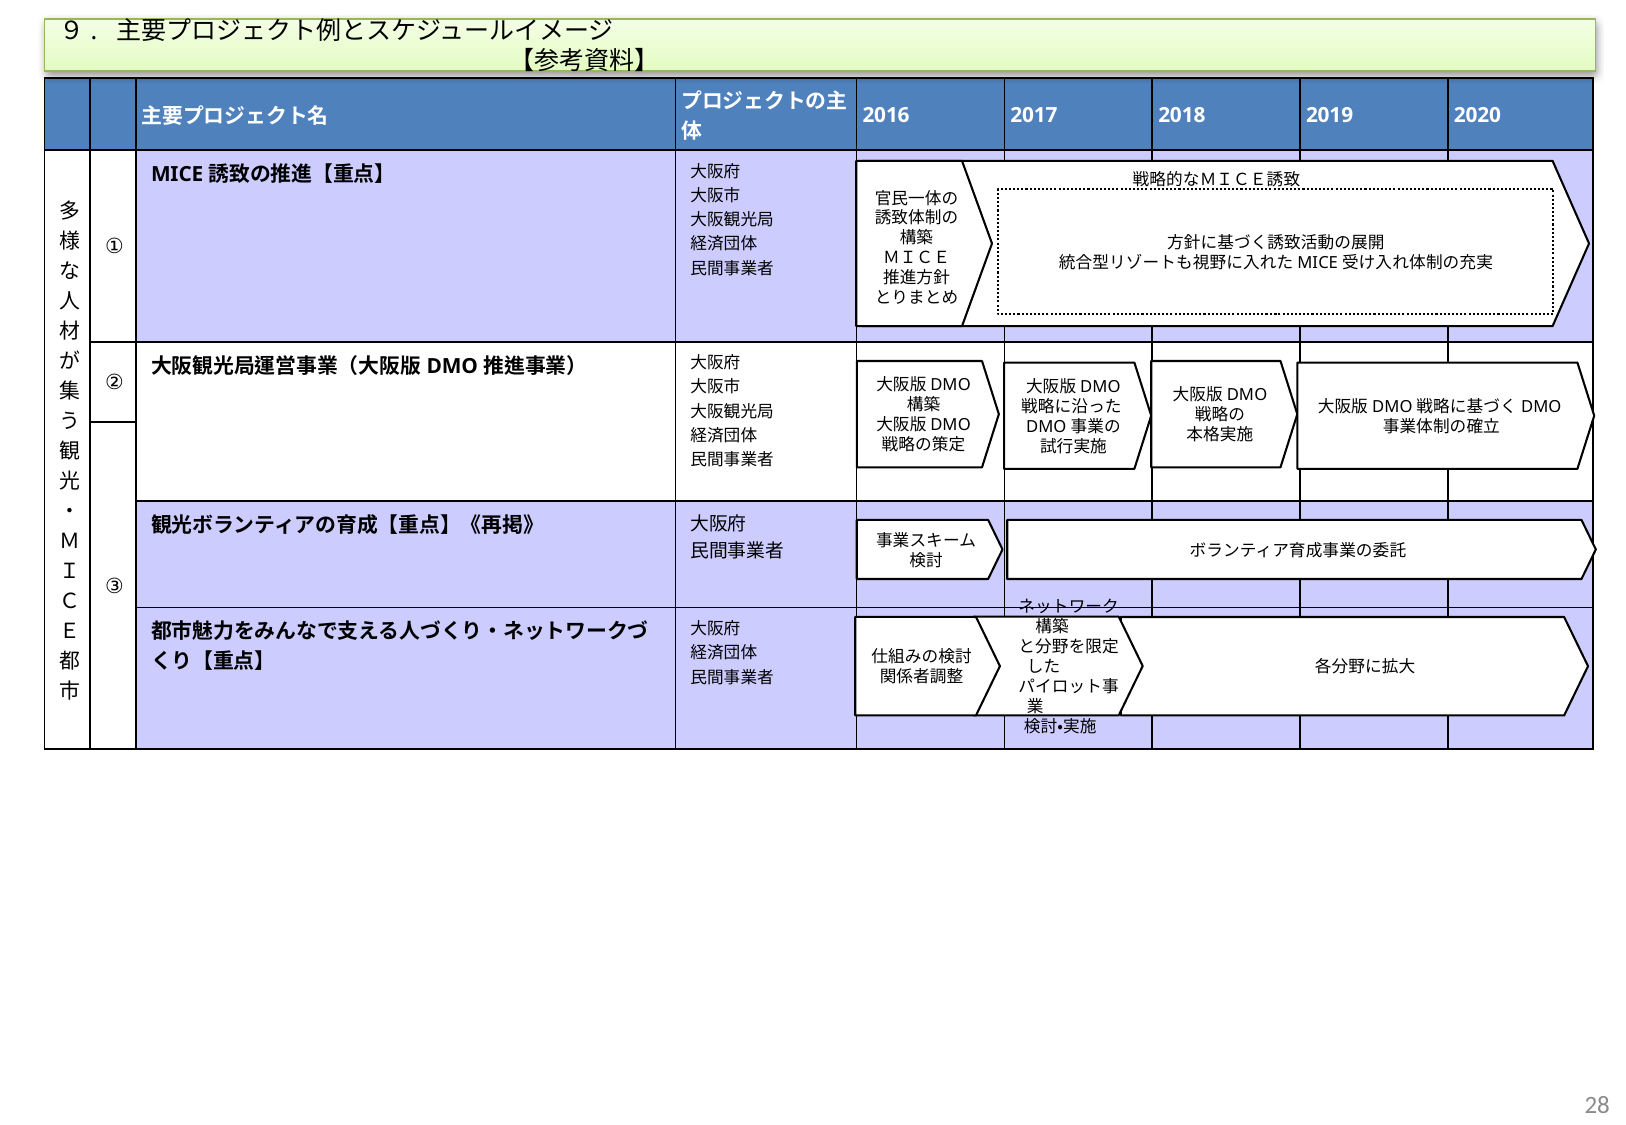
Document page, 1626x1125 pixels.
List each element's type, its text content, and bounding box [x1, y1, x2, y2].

table_header プロジェクトの主体 [676, 83, 856, 149]
table_cell [1153, 608, 1299, 614]
table_header 2020 [1449, 83, 1592, 149]
text_box 大阪版DMO戦略に基づくDMO事業体制の確立 [1295, 360, 1597, 471]
text_box 大阪版DMO 構築 大阪版DMO 戦略の策定 [854, 358, 1001, 470]
table_cell [1449, 433, 1592, 500]
table_cell [1005, 151, 1151, 158]
text_box 戦略的なＭＩＣＥ誘致 [963, 158, 1591, 329]
table_cell [1449, 502, 1592, 534]
text_box 官民一体の誘致体制の構築 ＭＩＣＥ 推進方針 とりまとめ [854, 158, 994, 329]
table_cell [1301, 343, 1447, 360]
table_cell [1005, 718, 1151, 748]
table_header [91, 83, 135, 149]
table_header 2016 [857, 83, 1004, 149]
table_cell [1005, 433, 1151, 500]
table_cell [1301, 471, 1447, 500]
table_cell [1301, 151, 1447, 158]
table_cell [1153, 582, 1299, 607]
table_cell ② [91, 343, 135, 421]
text_box ボランティア育成事業の委託 [1005, 517, 1598, 582]
table_cell [1301, 502, 1447, 517]
table_cell 大阪府 民間事業者 [676, 502, 856, 607]
text_box 大阪版DMO 戦略に沿ったDMO事業の 試行実施 [1001, 360, 1149, 471]
table_cell [1301, 718, 1447, 748]
table_cell [1153, 718, 1299, 748]
table_cell 観光ボランティアの育成【重点】《再掲》 [137, 502, 675, 607]
text_box 大阪版DMO 戦略の 本格実施 [1149, 358, 1295, 470]
text_box 各分野に拡大 [1120, 614, 1590, 718]
table_cell [857, 608, 1004, 614]
table_cell 大阪観光局運営事業（大阪版DMO推進事業） [137, 343, 675, 500]
table_header 主要プロジェクト名 [137, 83, 675, 149]
table_cell [1005, 502, 1151, 518]
table_cell [1153, 343, 1299, 396]
table_cell 大阪府 大阪市 大阪観光局 経済団体 民間事業者 [676, 151, 856, 341]
table_cell [1005, 608, 1151, 614]
table_cell [1301, 582, 1447, 607]
text_box 仕組みの検討 関係者調整 [853, 614, 1002, 718]
table_cell [1449, 565, 1592, 607]
table_cell MICE誘致の推進【重点】 [137, 151, 675, 341]
table_cell [1153, 151, 1299, 158]
table_cell [1153, 432, 1299, 500]
table_cell [1153, 502, 1299, 517]
table_cell 大阪府 大阪市 大阪観光局 経済団体 民間事業者 [676, 343, 856, 500]
table_header 2017 [1005, 83, 1151, 149]
table_cell 都市魅力をみんなで支える人づくり・ネットワークづくり【重点】 [137, 608, 675, 748]
text_box 事業スキーム 検討 [854, 517, 1005, 582]
table_cell [1005, 343, 1151, 398]
text_box ９. 主要プロジェクト例とスケジュールイメージ 【参考資料】 [44, 18, 1596, 72]
table_cell ③ [91, 423, 135, 748]
table_cell [1449, 608, 1592, 748]
table_header 2019 [1301, 83, 1447, 149]
table_cell [857, 343, 1004, 410]
table_cell [1153, 329, 1299, 341]
table_cell [1005, 581, 1151, 607]
table_header [45, 81, 89, 149]
table_cell ① [91, 151, 135, 341]
table_cell [1449, 343, 1592, 398]
slide_number 27 [1245, 1082, 1625, 1125]
table_cell [1005, 329, 1151, 341]
table_cell [1449, 151, 1592, 341]
text_box 方針に基づく誘致活動の展開 統合型リゾートも視野に入れたMICE受け入れ体制の充実 [996, 187, 1555, 316]
table_cell [857, 718, 1004, 748]
table_cell [857, 329, 1004, 341]
table_cell 多様な人材が集う観光・ＭＩＣＥ都市 [45, 151, 89, 748]
table_cell [857, 554, 1004, 607]
text_box ネットワーク構築 と分野を限定した パイロット事業 検討・実施 [977, 614, 1145, 718]
table_cell [857, 418, 1004, 500]
table_cell [1301, 329, 1447, 341]
table_cell 大阪府 経済団体 民間事業者 [676, 608, 856, 748]
table_cell [857, 151, 1004, 158]
table_cell [1301, 608, 1447, 614]
table_cell [857, 502, 1004, 545]
table_header 2018 [1153, 83, 1299, 149]
